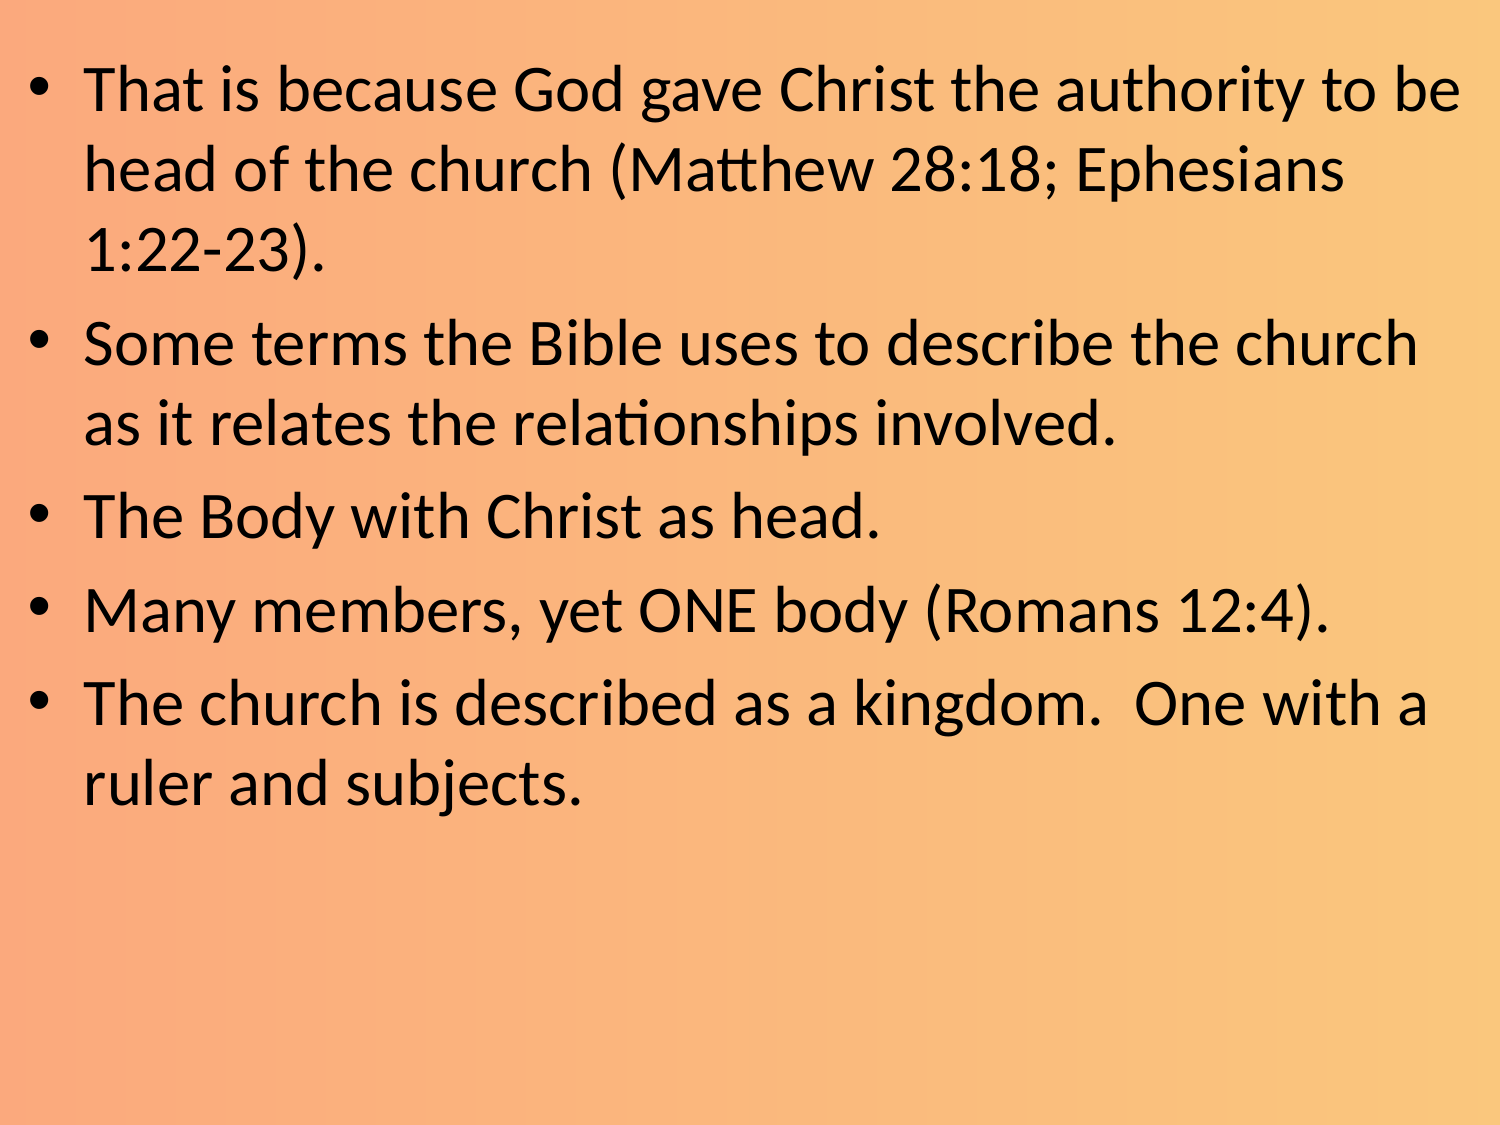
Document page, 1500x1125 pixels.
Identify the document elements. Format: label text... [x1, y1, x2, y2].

list That is because God gave Christ the authority to be head of the church (Matthew 28:18; Ephesians 1:22-23). Some terms the Bible uses to describe the church as it relates the relationships involved. The Body with Christ as head. Many members, yet ONE body (Romans 12:4). The church is described as a kingdom. One with a ruler and subjects. [12, 37, 1500, 1100]
